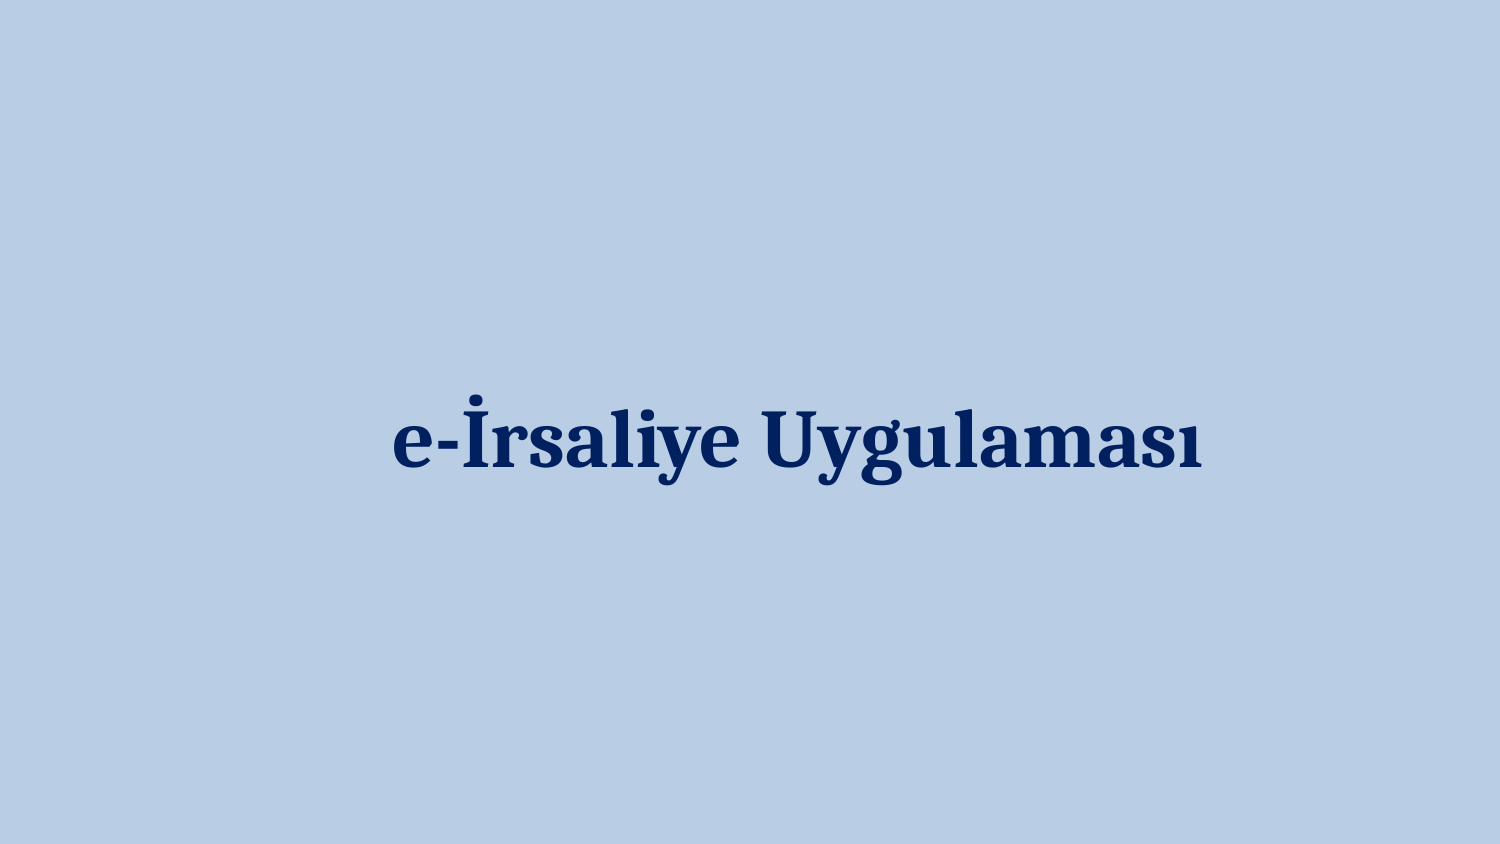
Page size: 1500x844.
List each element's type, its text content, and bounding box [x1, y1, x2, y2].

text_box e-İrsaliye Uygulaması [378, 374, 1452, 494]
